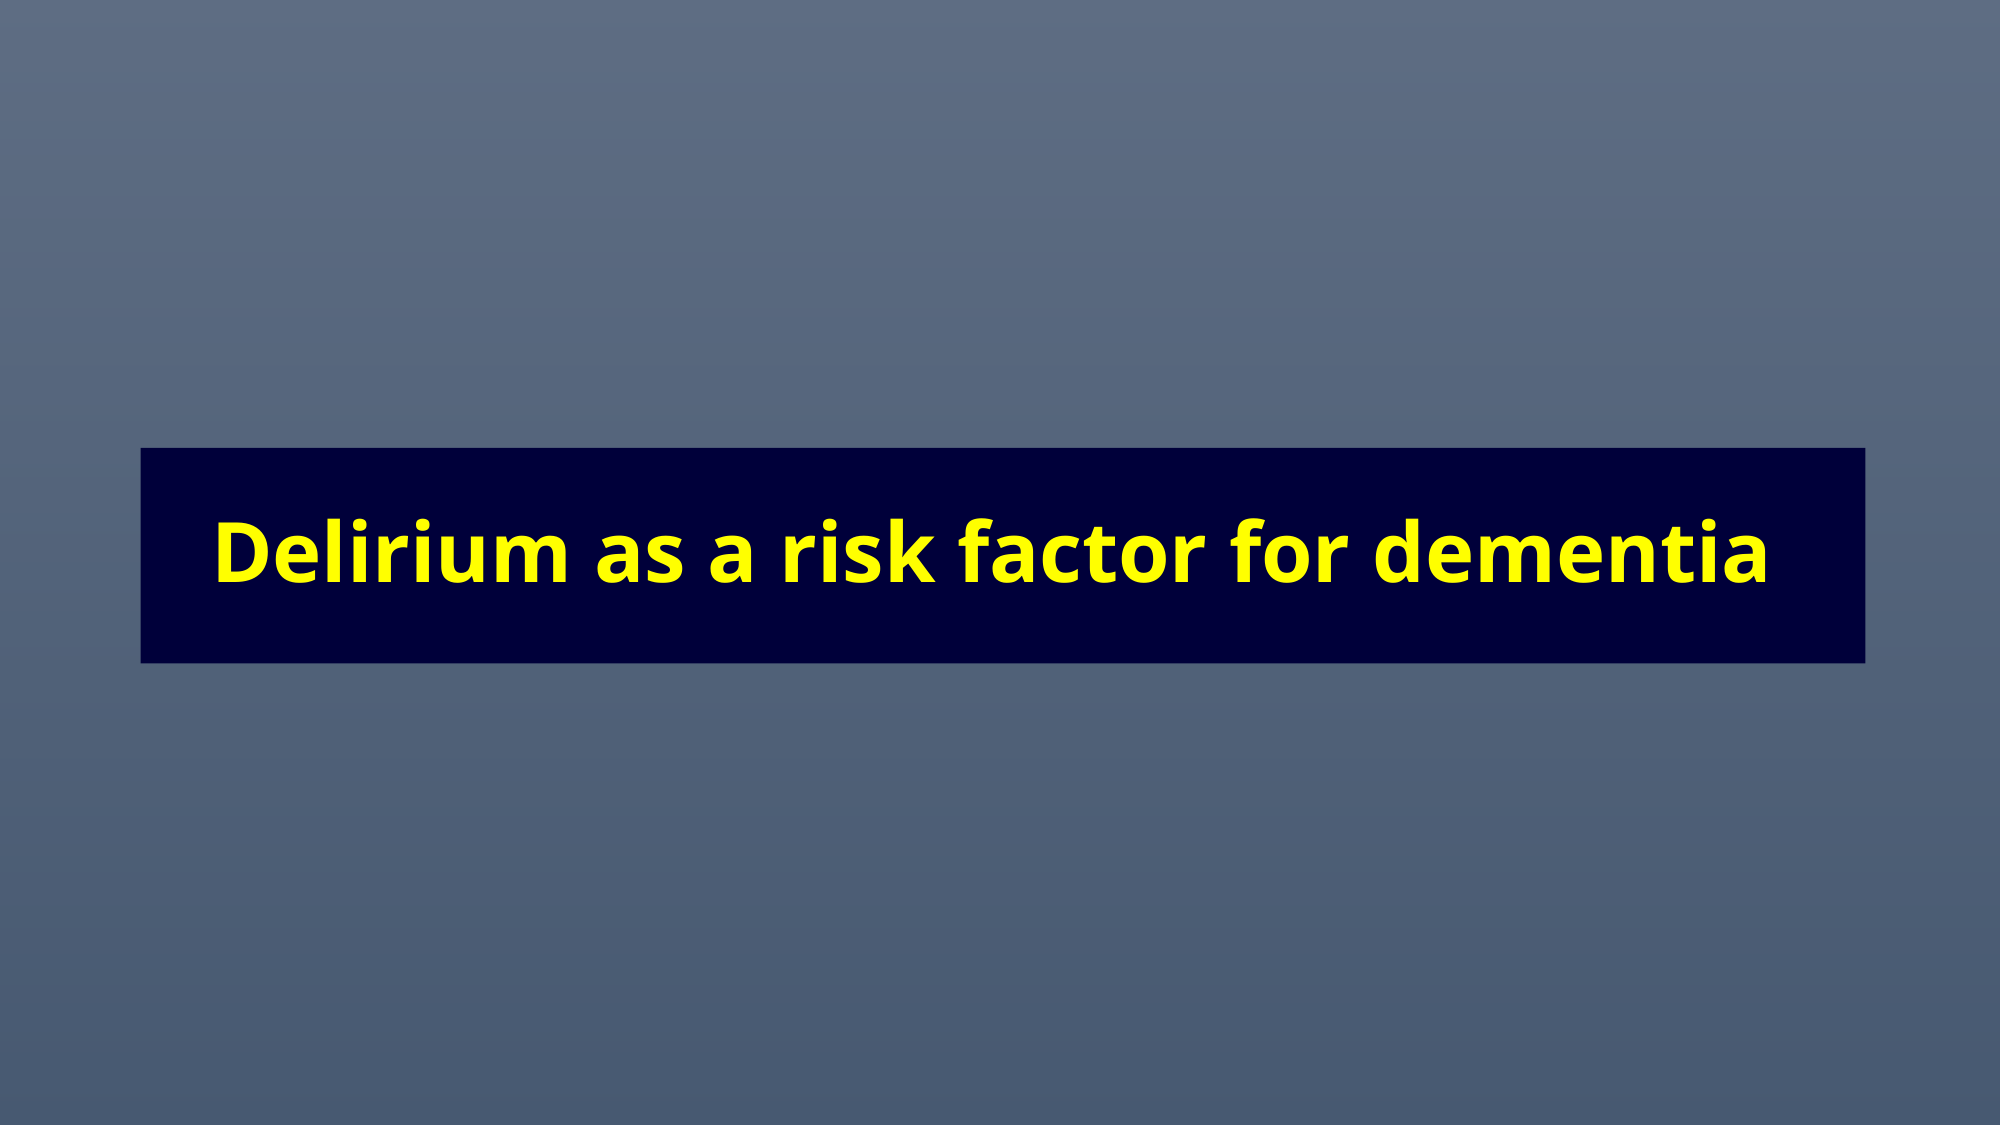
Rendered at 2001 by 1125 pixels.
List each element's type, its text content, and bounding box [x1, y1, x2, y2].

text_box Delirium as a risk factor for dementia [140, 447, 1866, 664]
